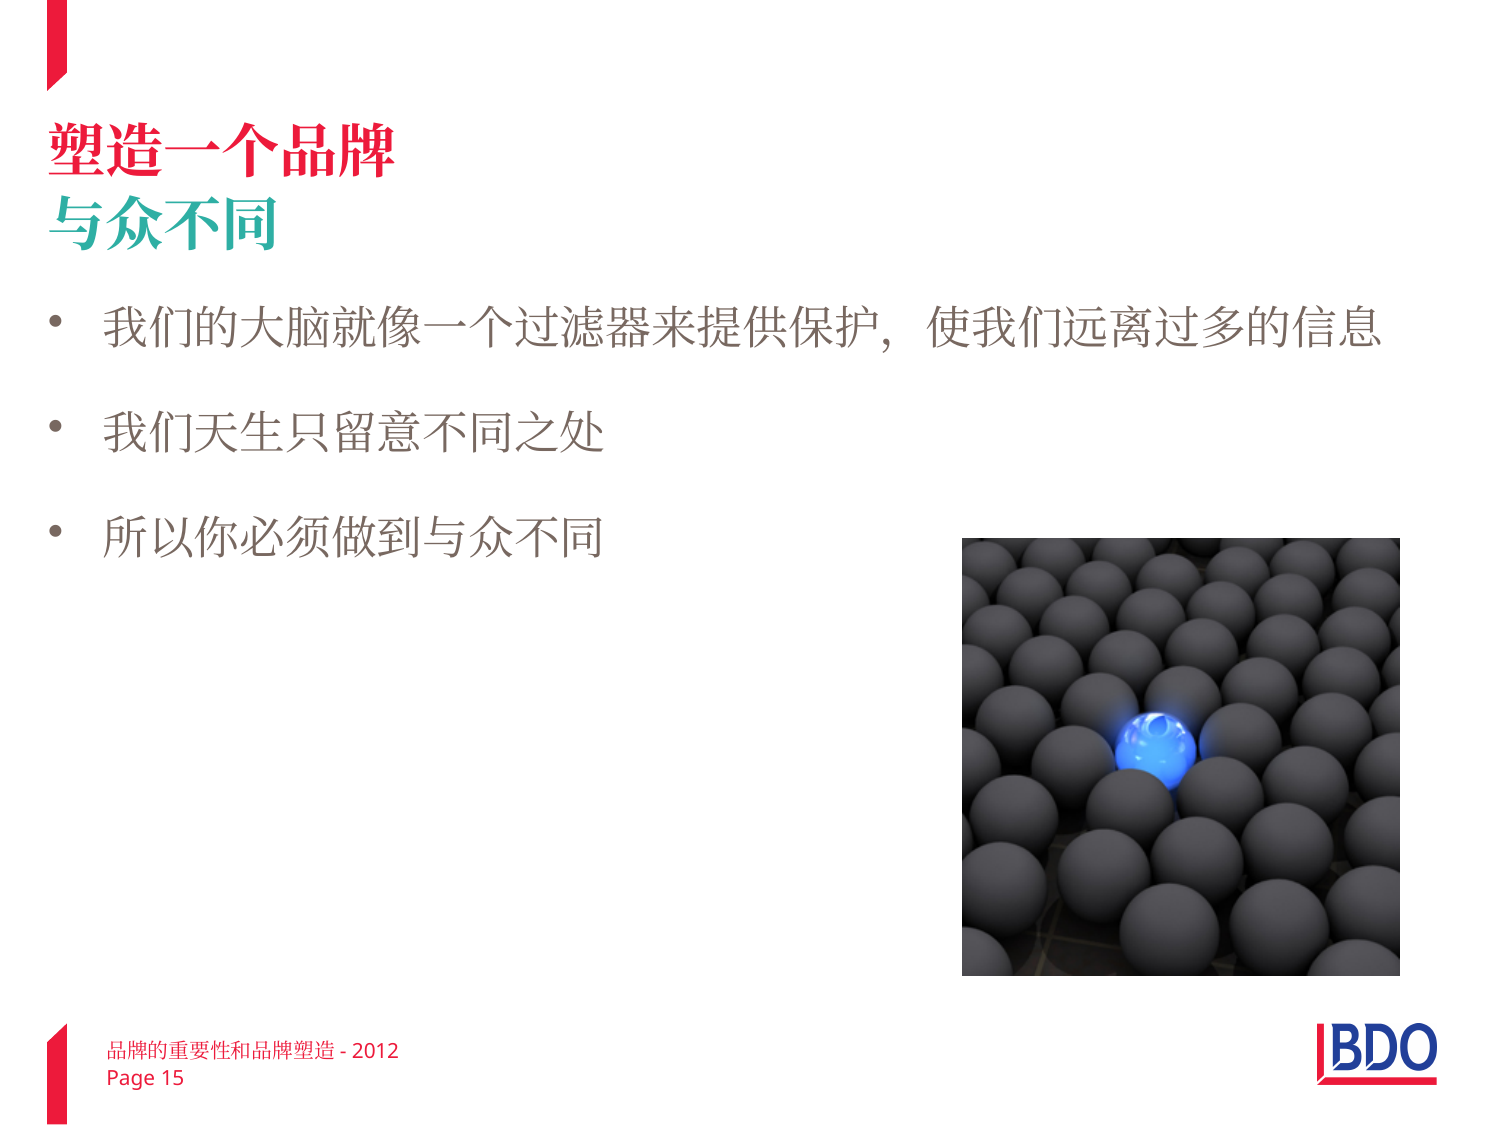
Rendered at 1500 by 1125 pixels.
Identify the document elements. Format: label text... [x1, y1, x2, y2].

list 我们的大脑就像一个过滤器来提供保护，使我们远离过多的信息 我们天生只留意不同之处 所以你必须做到与众不同 [46, 298, 1466, 925]
slide_number Page 15 [106, 1063, 457, 1092]
picture [1317, 1023, 1437, 1085]
picture [962, 538, 1400, 977]
title 塑造一个品牌 与众不同 [46, 110, 1466, 271]
footer 品牌的重要性和品牌塑造- 2012 [106, 1037, 1205, 1065]
